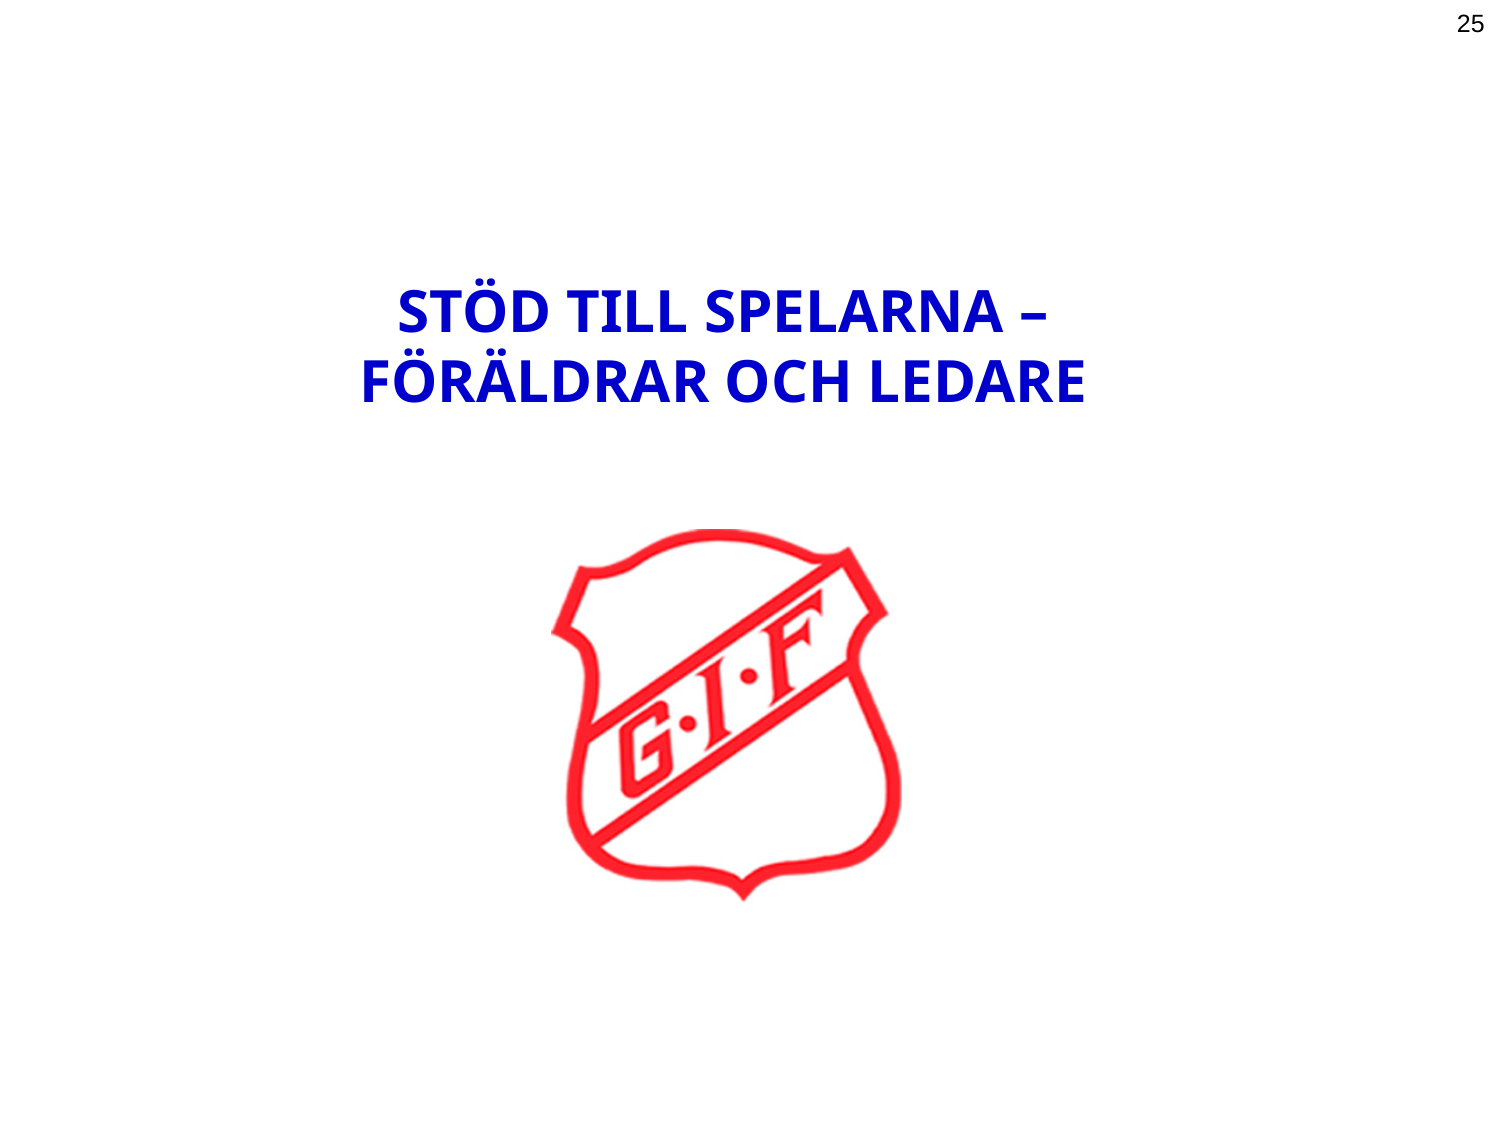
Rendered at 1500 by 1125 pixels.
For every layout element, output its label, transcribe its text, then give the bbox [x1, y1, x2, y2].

text_box 25 [1442, 0, 1500, 45]
text_box STÖD TILL SPELARNA – FÖRÄLDRAR OCH LEDARE [344, 267, 1102, 422]
picture [548, 526, 903, 903]
